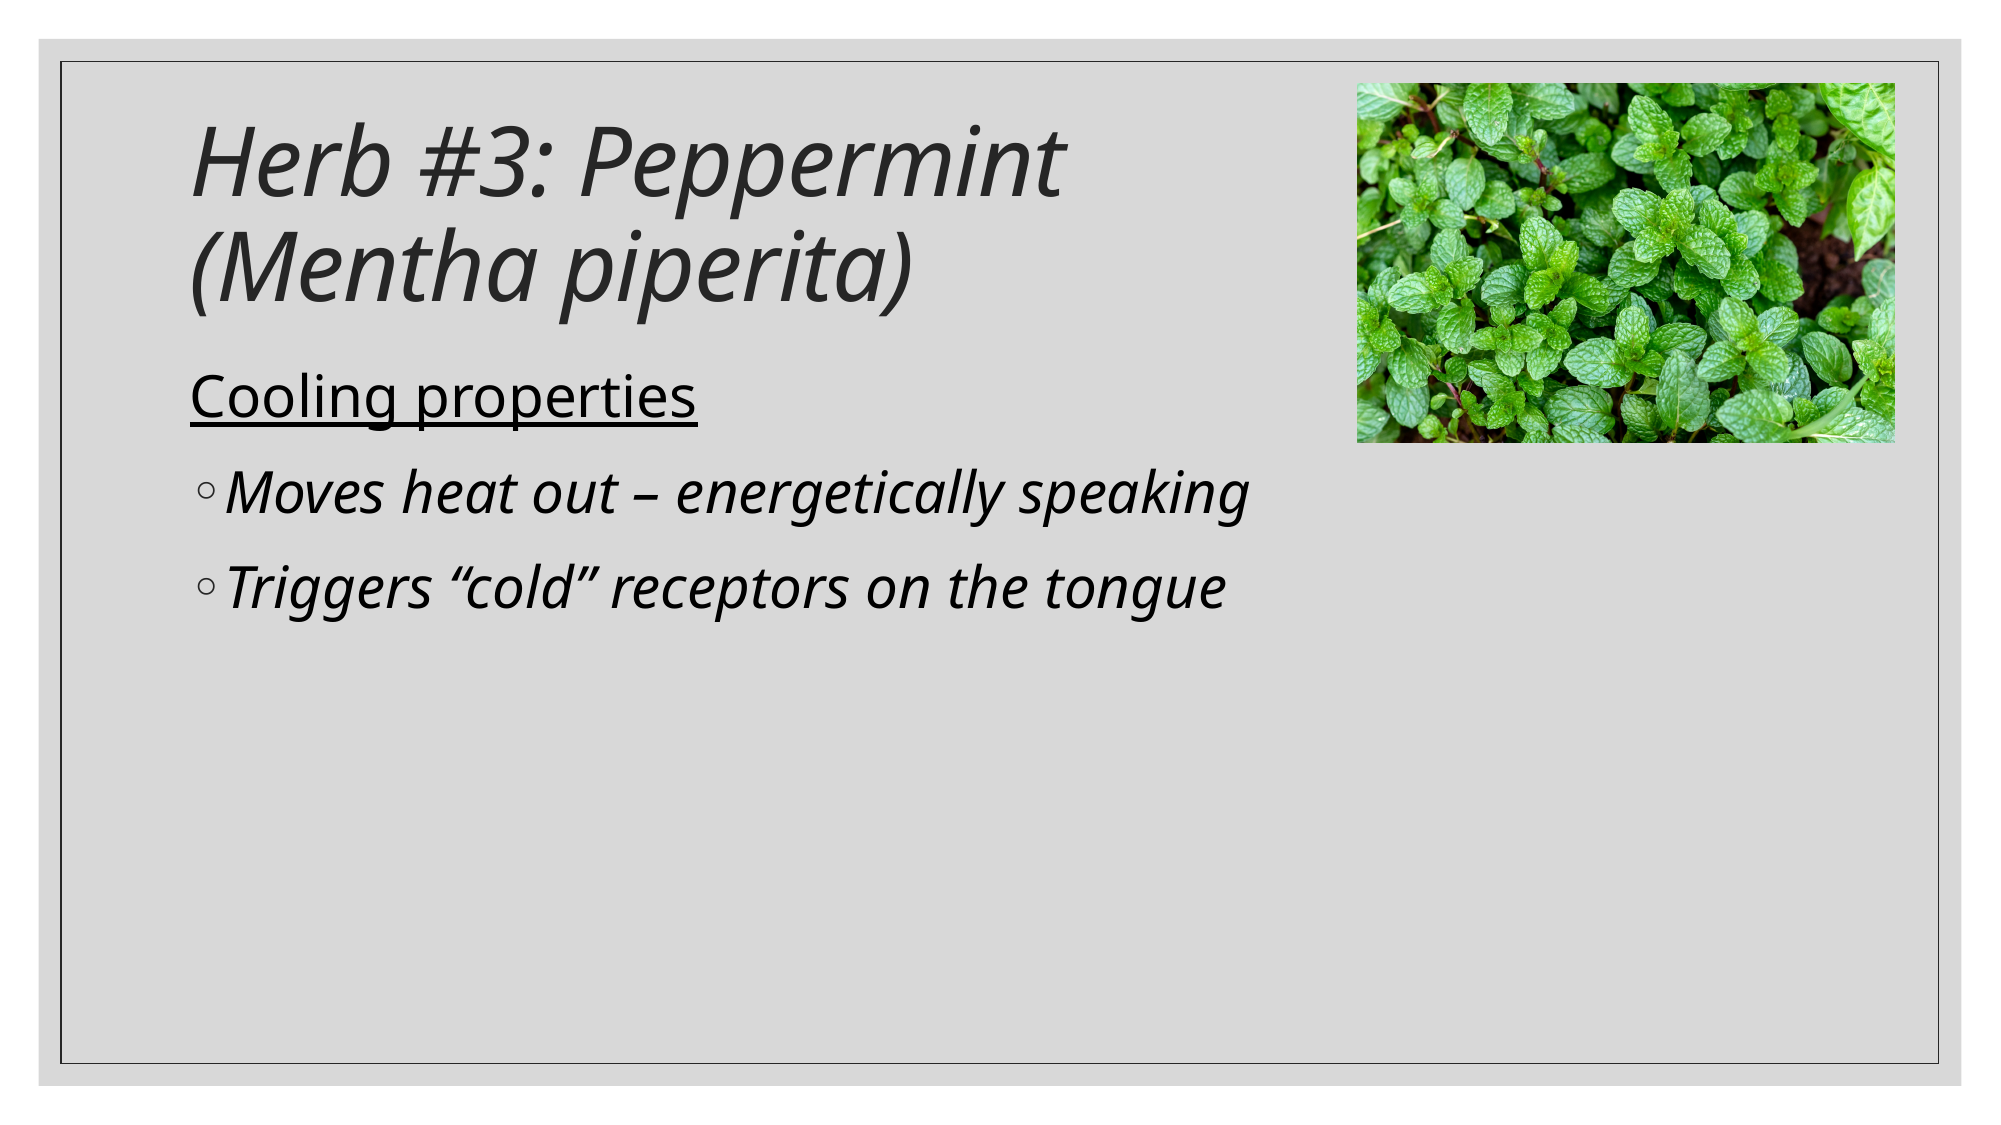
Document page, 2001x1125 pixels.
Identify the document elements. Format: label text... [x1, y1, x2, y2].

list Cooling properties Moves heat out – energetically speaking Triggers “cold” receptors on the tongue [174, 345, 1825, 977]
title Herb #3: Peppermint (Mentha piperita) [174, 105, 1299, 331]
picture [1357, 83, 1895, 443]
